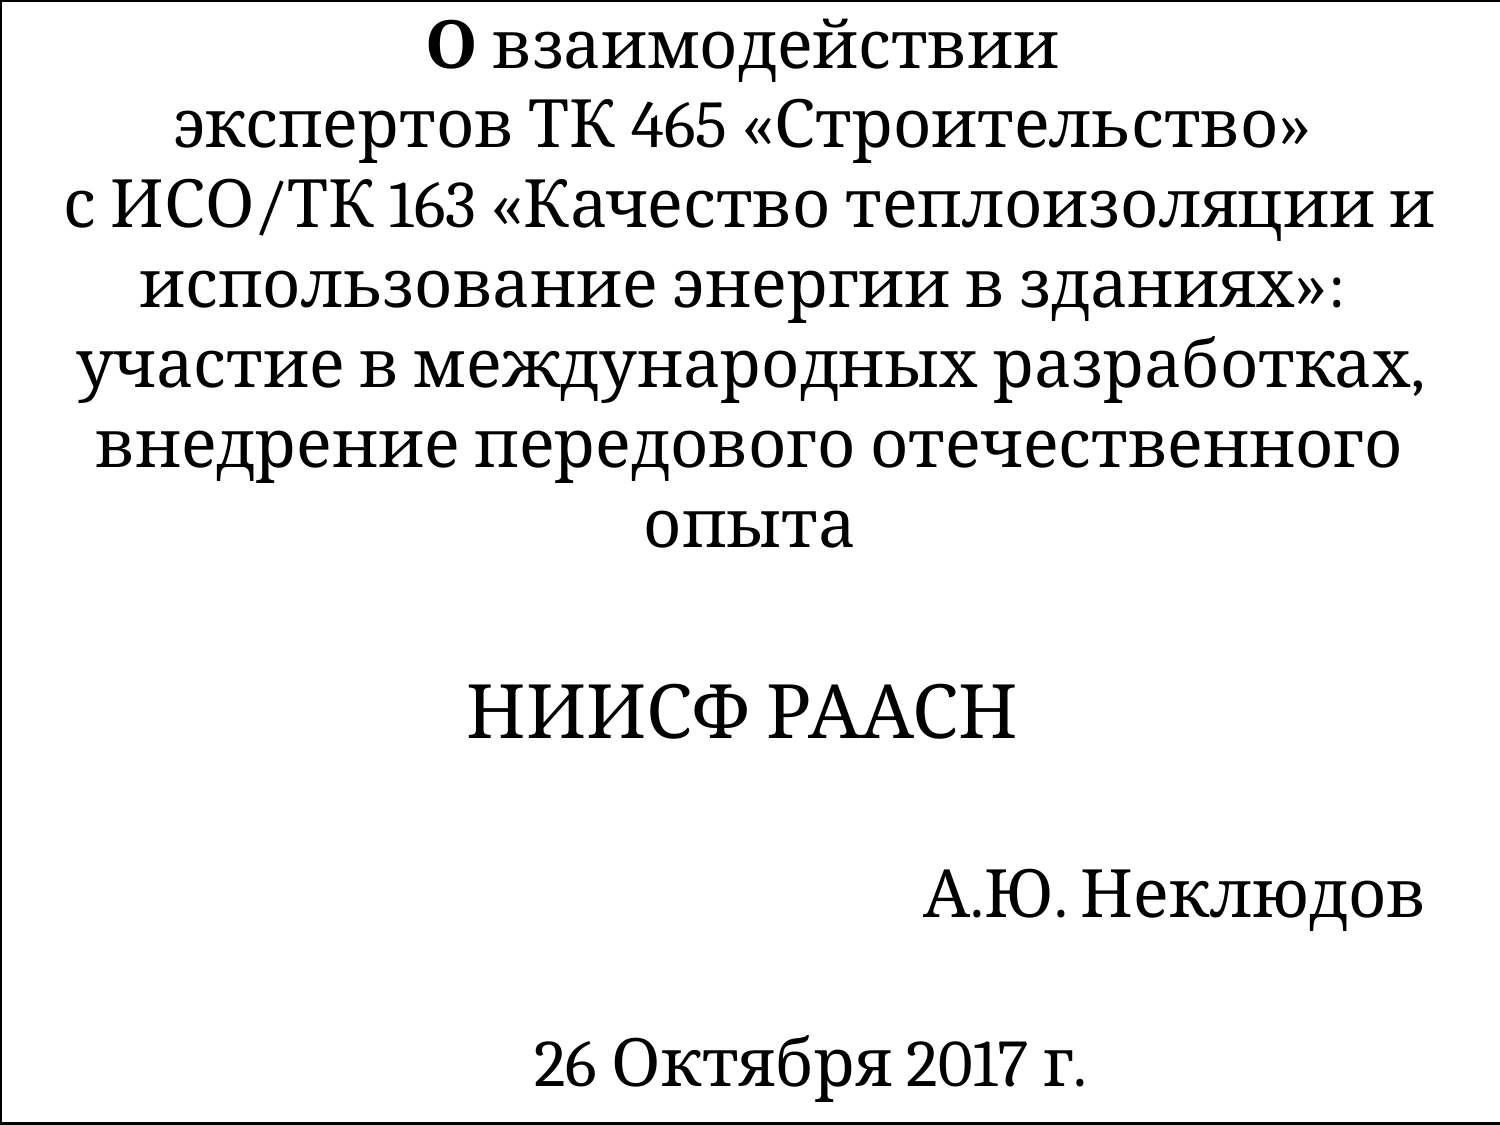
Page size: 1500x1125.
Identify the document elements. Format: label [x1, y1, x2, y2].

text_box [0, 0, 1500, 1124]
